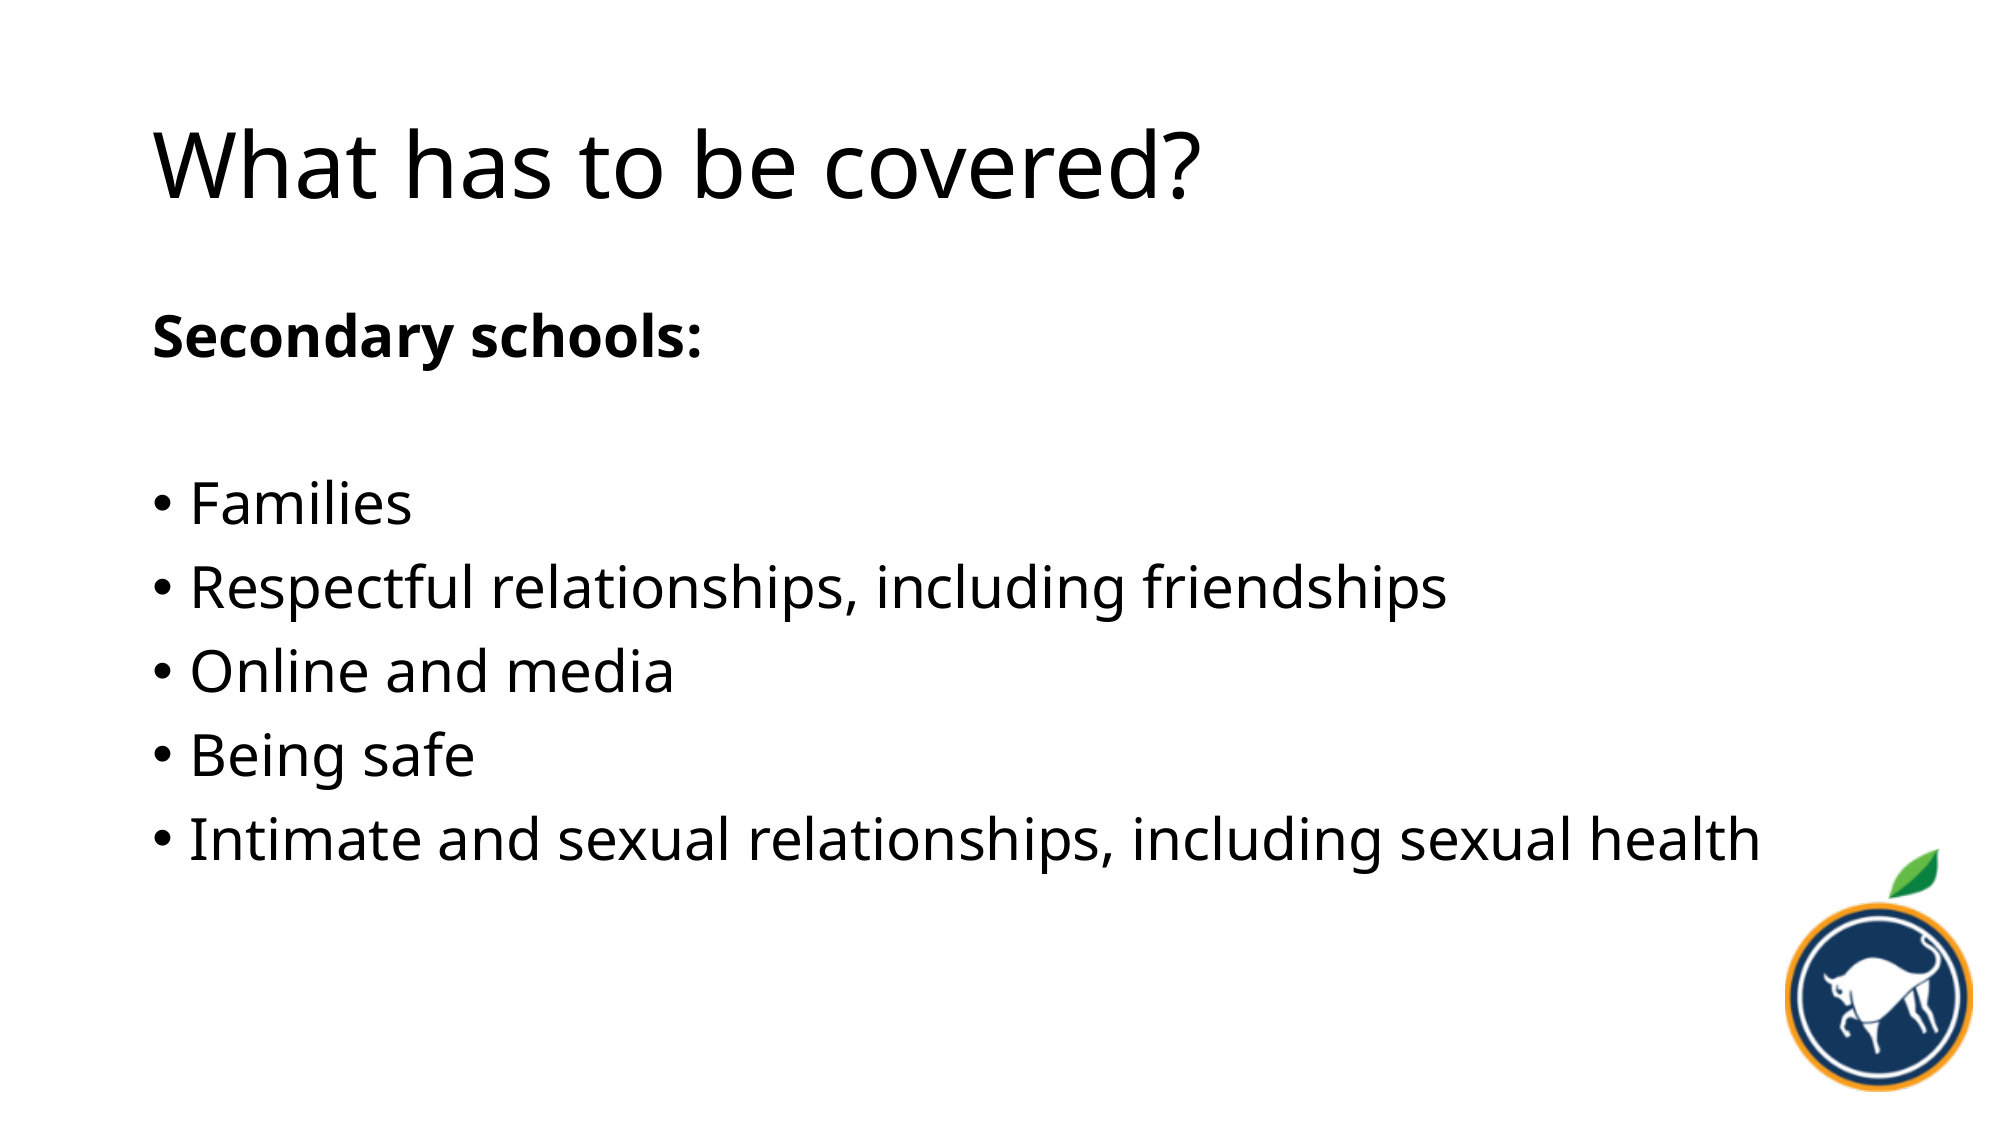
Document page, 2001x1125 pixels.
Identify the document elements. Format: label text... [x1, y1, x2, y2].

list Secondary schools: Families Respectful relationships, including friendships Online and media Being safe Intimate and sexual relationships, including sexual health [137, 299, 1863, 1014]
title What has to be covered? [137, 59, 1863, 278]
picture [1785, 849, 1973, 1092]
